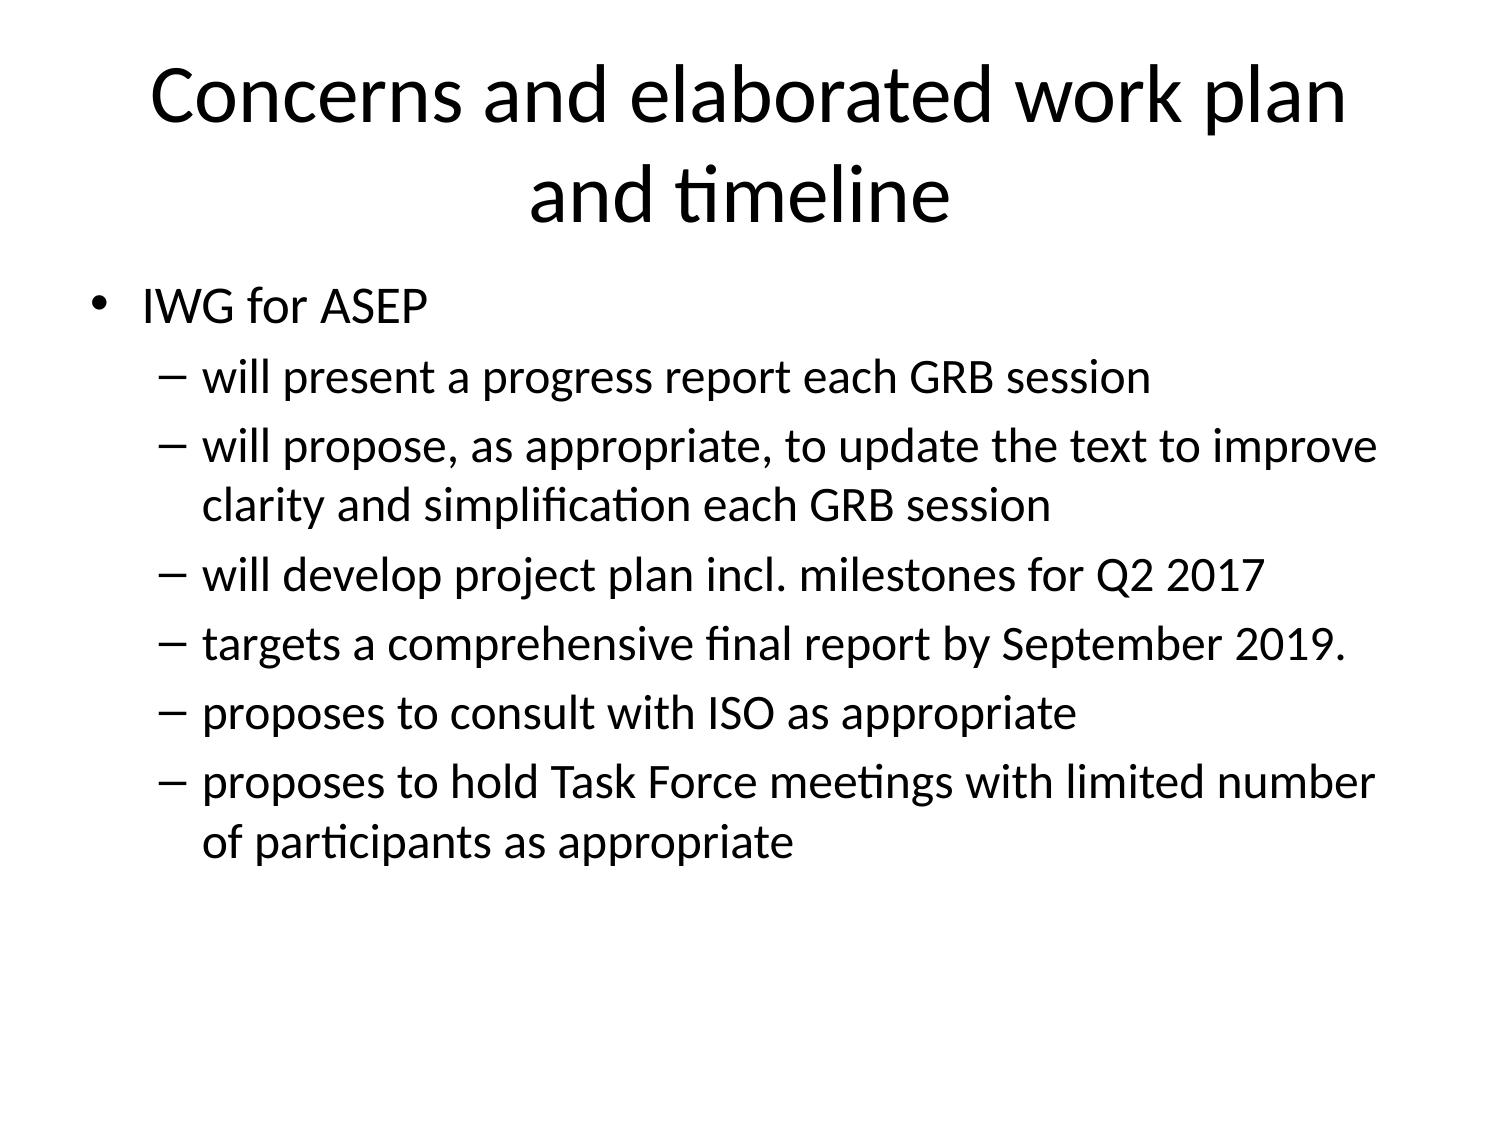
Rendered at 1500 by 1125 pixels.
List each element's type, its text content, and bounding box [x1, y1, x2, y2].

title Concerns and elaborated work plan and timeline [75, 45, 1425, 233]
list IWG for ASEP will present a progress report each GRB session will propose, as appropriate, to update the text to improve clarity and simplification each GRB session will develop project plan incl. milestones for Q2 2017 targets a comprehensive final report by September 2019. proposes to consult with ISO as appropriate proposes to hold Task Force meetings with limited number of participants as appropriate [75, 262, 1425, 1005]
